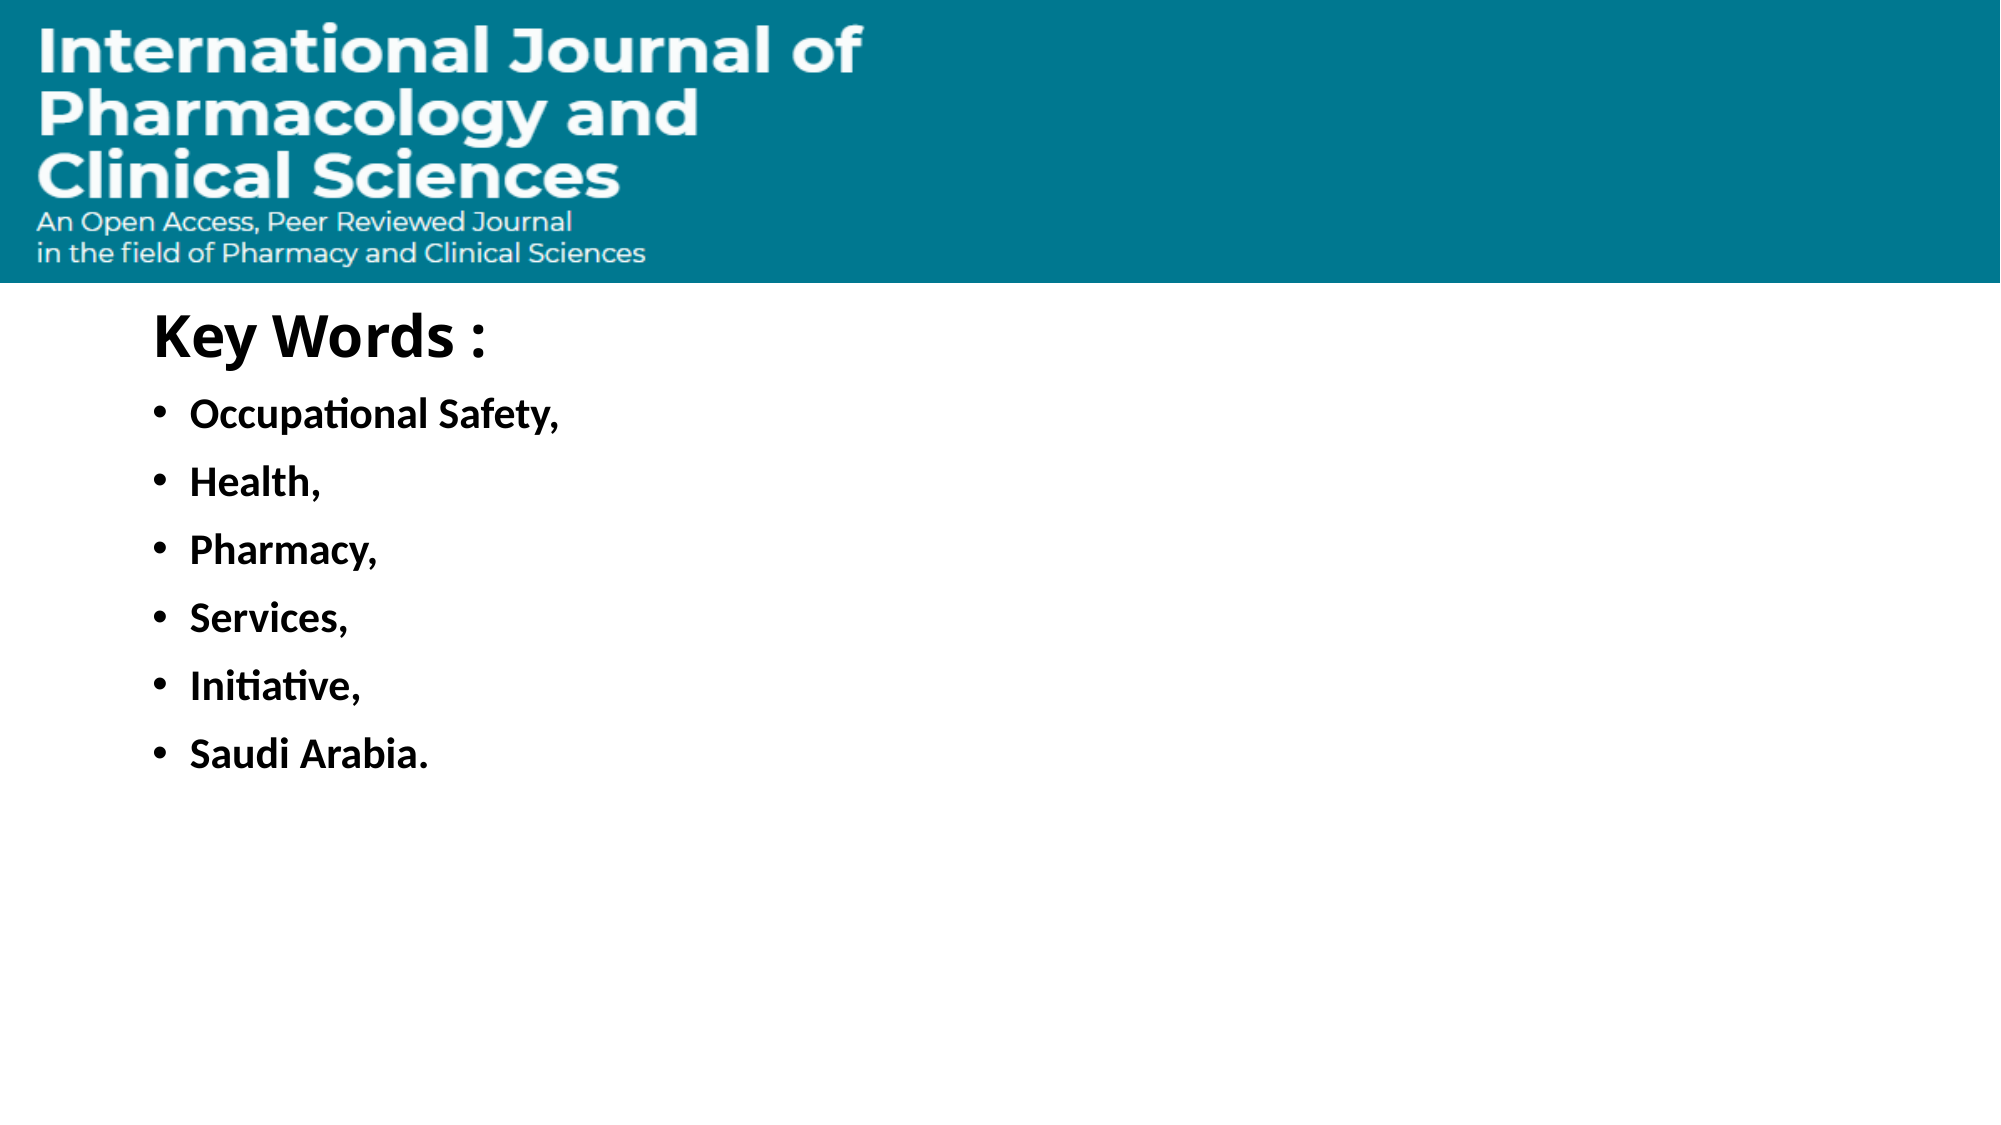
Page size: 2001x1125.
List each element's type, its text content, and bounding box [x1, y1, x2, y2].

picture [0, 0, 2000, 283]
list Key Words : Occupational Safety, Health, Pharmacy, Services, Initiative, Saudi Arabia. [137, 299, 1863, 1014]
